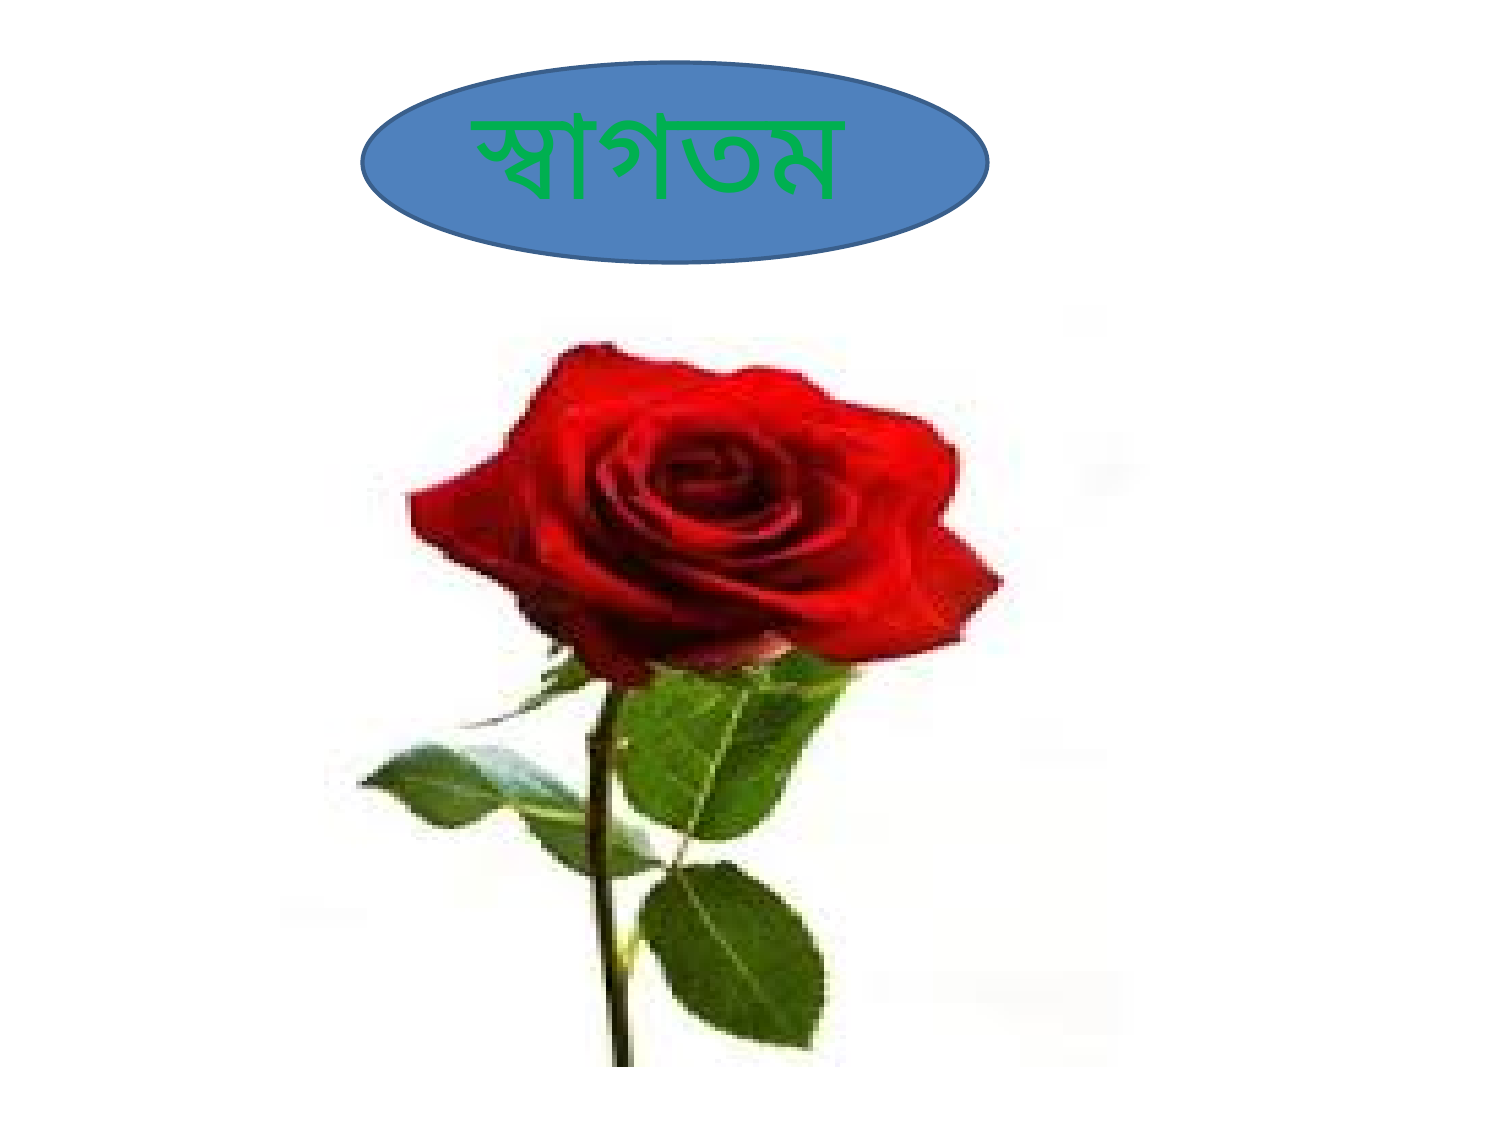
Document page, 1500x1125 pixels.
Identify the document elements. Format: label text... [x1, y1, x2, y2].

picture [149, 274, 1238, 1068]
text_box স্বাগতম [360, 60, 990, 265]
